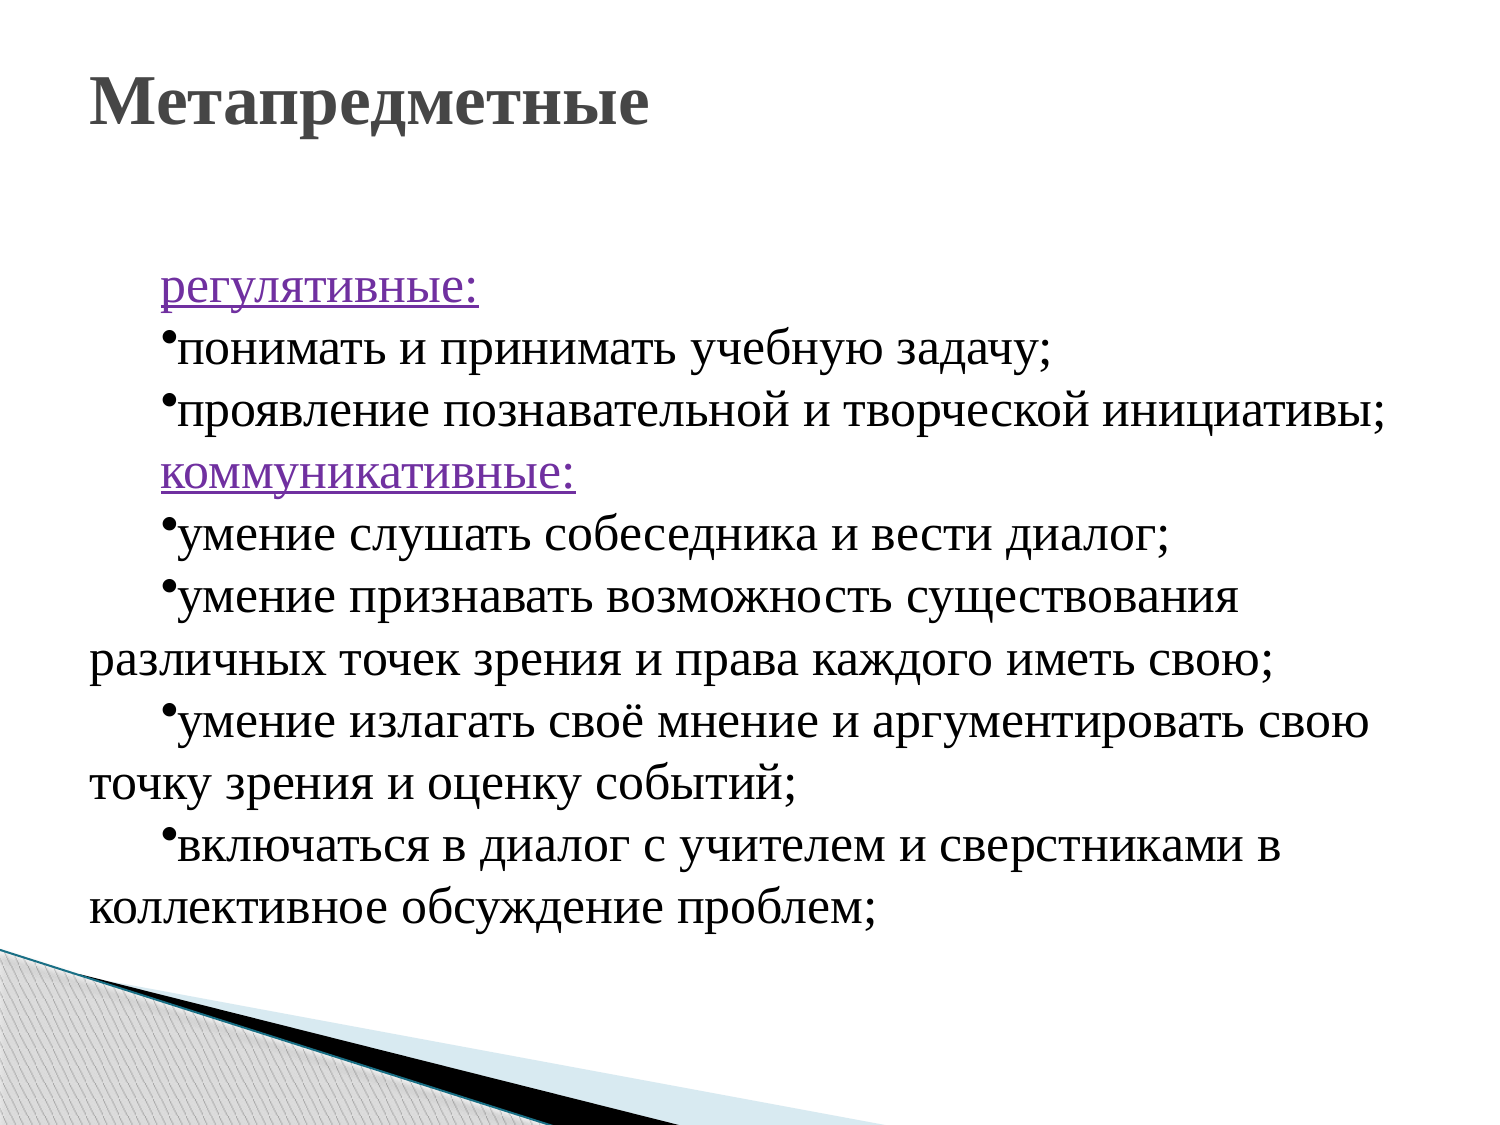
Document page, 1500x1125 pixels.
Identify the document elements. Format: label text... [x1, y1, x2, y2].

title Метапредметные [75, 45, 1425, 233]
list регулятивные: понимать и принимать учебную задачу; проявление познавательной и творческой инициативы; коммуникативные: умение слушать собеседника и вести диалог; умение признавать возможность существования различных точек зрения и права каждого иметь свою; умение излагать своё мнение и аргументировать свою точку зрения и оценку событий; включаться в диалог с учителем и сверстниками в коллективное обсуждение проблем; [75, 243, 1425, 986]
